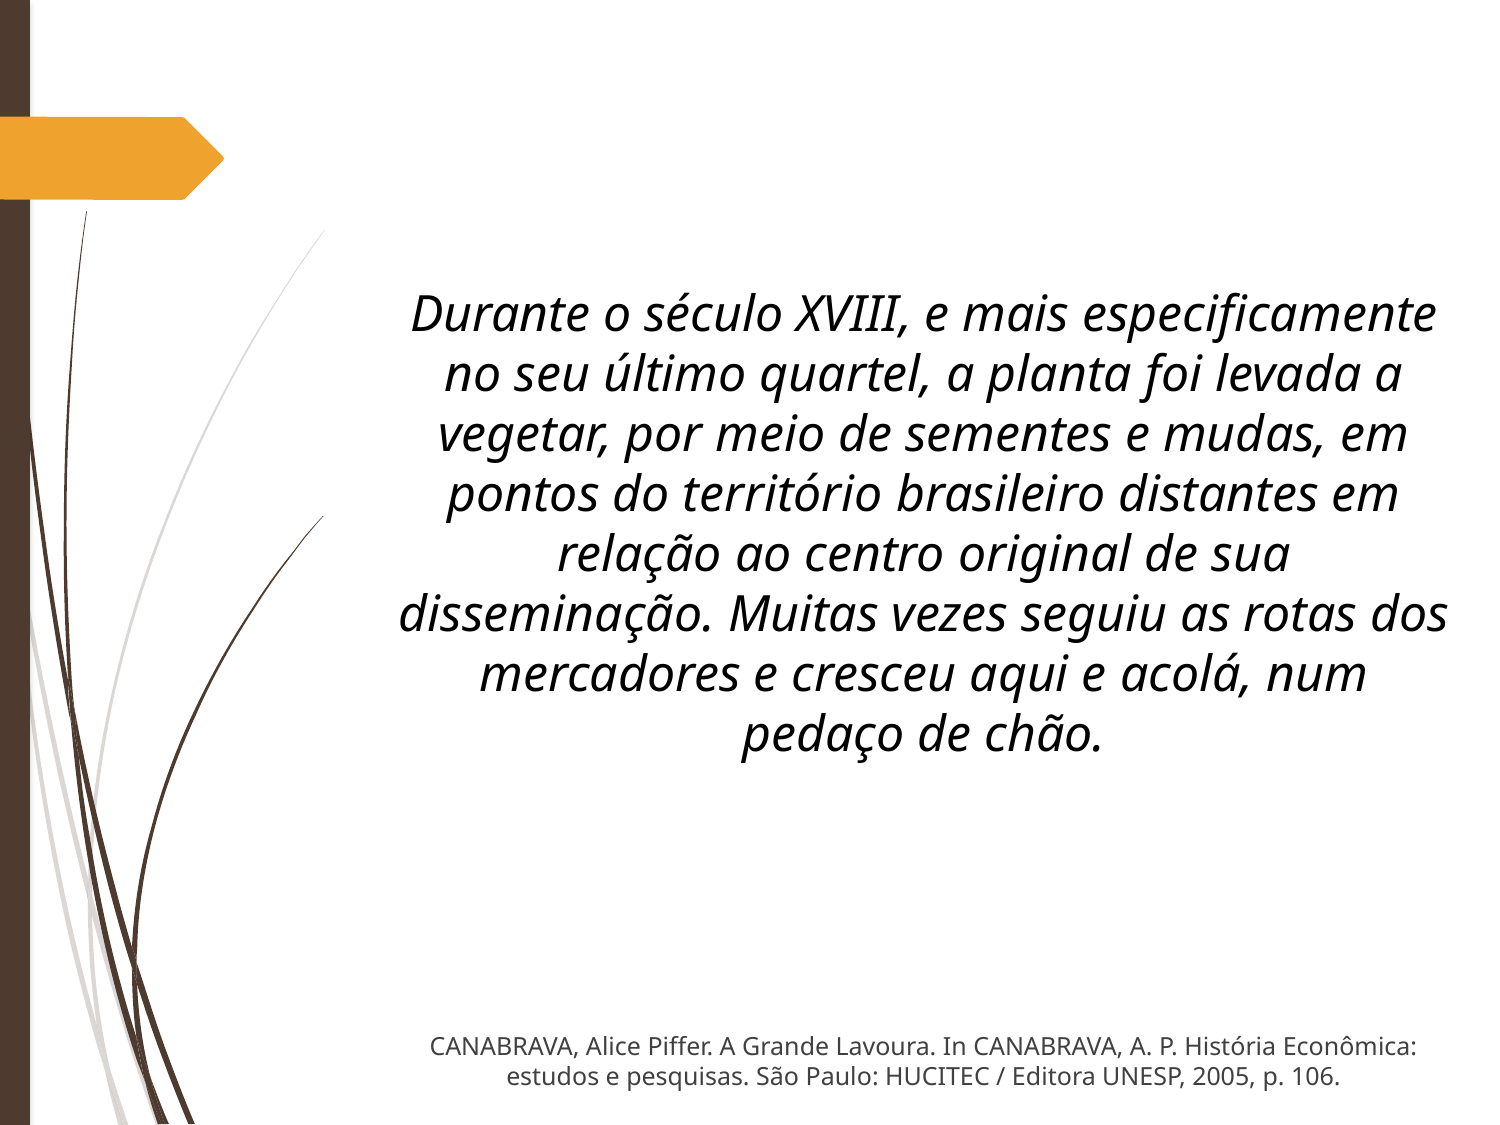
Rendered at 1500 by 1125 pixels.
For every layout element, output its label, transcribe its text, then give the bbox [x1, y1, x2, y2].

list Durante o século XVIII, e mais especificamente no seu último quartel, a planta foi levada a vegetar, por meio de sementes e mudas, em pontos do território brasileiro distantes em relação ao centro original de sua disseminação. Muitas vezes seguiu as rotas dos mercadores e cresceu aqui e acolá, num pedaço de chão. [383, 30, 1465, 1012]
list CANABRAVA, Alice Piffer. A Grande Lavoura. In CANABRAVA, A. P. História Econômica: estudos e pesquisas. São Paulo: HUCITEC / Editora UNESP, 2005, p. 106. [383, 1023, 1465, 1106]
